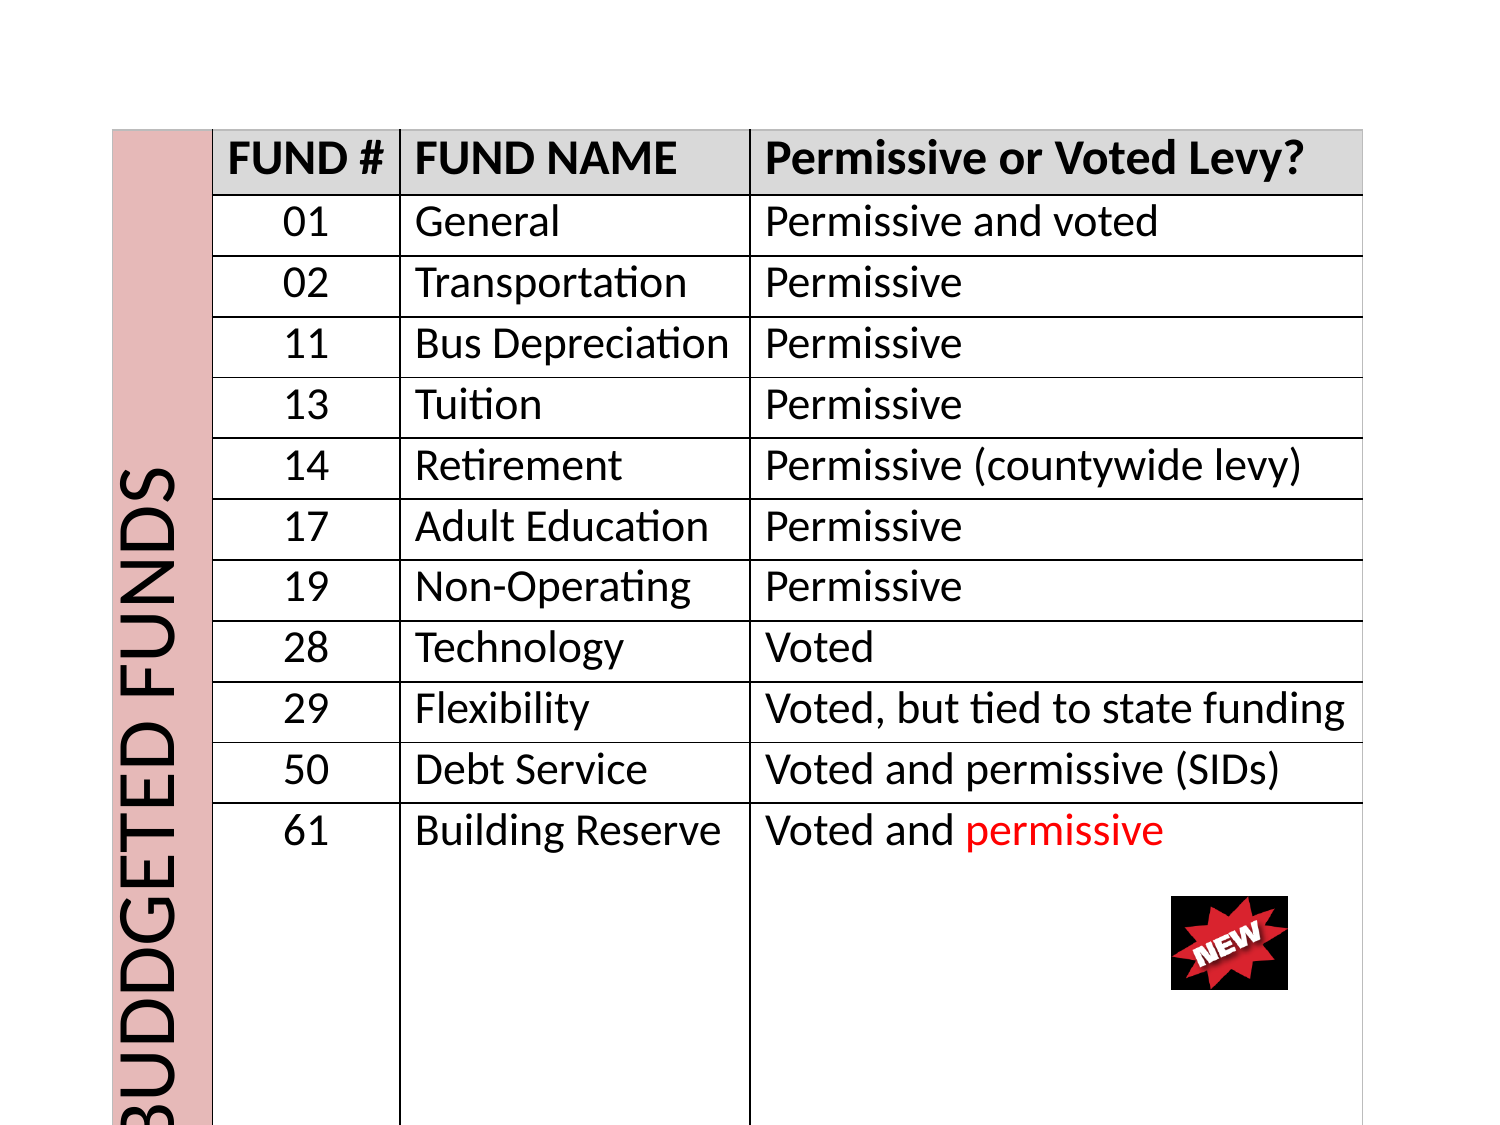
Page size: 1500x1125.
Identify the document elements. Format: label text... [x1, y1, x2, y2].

table_cell Permissive [751, 378, 1362, 437]
table_cell 61 [213, 804, 399, 1125]
table_cell Flexibility [401, 683, 749, 742]
table_cell Non-Operating [401, 561, 749, 620]
table_cell Permissive [751, 500, 1362, 559]
table_header Permissive or Voted Levy? [751, 131, 1362, 194]
table_cell Building Reserve [401, 804, 749, 1125]
table_cell 02 [213, 257, 399, 316]
table_cell General [401, 196, 749, 255]
table_cell 19 [213, 561, 399, 620]
table_cell Voted [751, 622, 1362, 681]
table_header FUND NAME [401, 131, 749, 194]
table_cell 01 [213, 196, 399, 255]
table_cell Transportation [401, 257, 749, 316]
table_cell Adult Education [401, 500, 749, 559]
table_cell 28 [213, 622, 399, 681]
picture [1171, 896, 1288, 990]
table_cell 17 [213, 500, 399, 559]
table_cell Voted, but tied to state funding [751, 683, 1362, 742]
table_cell Permissive [751, 318, 1362, 377]
table_header FUND # [213, 131, 399, 194]
table_cell Voted and permissive [751, 804, 1362, 1125]
table_cell Permissive and voted [751, 196, 1362, 255]
table_cell Tuition [401, 378, 749, 437]
table_header BUDDGETED FUNDS [113, 131, 212, 1125]
table_cell 50 [213, 743, 399, 802]
table_cell 13 [213, 378, 399, 437]
table_cell Permissive (countywide levy) [751, 439, 1362, 498]
table_cell 11 [213, 318, 399, 377]
table_cell Retirement [401, 439, 749, 498]
table_cell 29 [213, 683, 399, 742]
table_cell Voted and permissive (SIDs) [751, 743, 1362, 802]
table_cell Debt Service [401, 743, 749, 802]
table_cell Permissive [751, 561, 1362, 620]
table_cell 14 [213, 439, 399, 498]
table_cell Permissive [751, 257, 1362, 316]
table_cell Bus Depreciation [401, 318, 749, 377]
table_cell Technology [401, 622, 749, 681]
